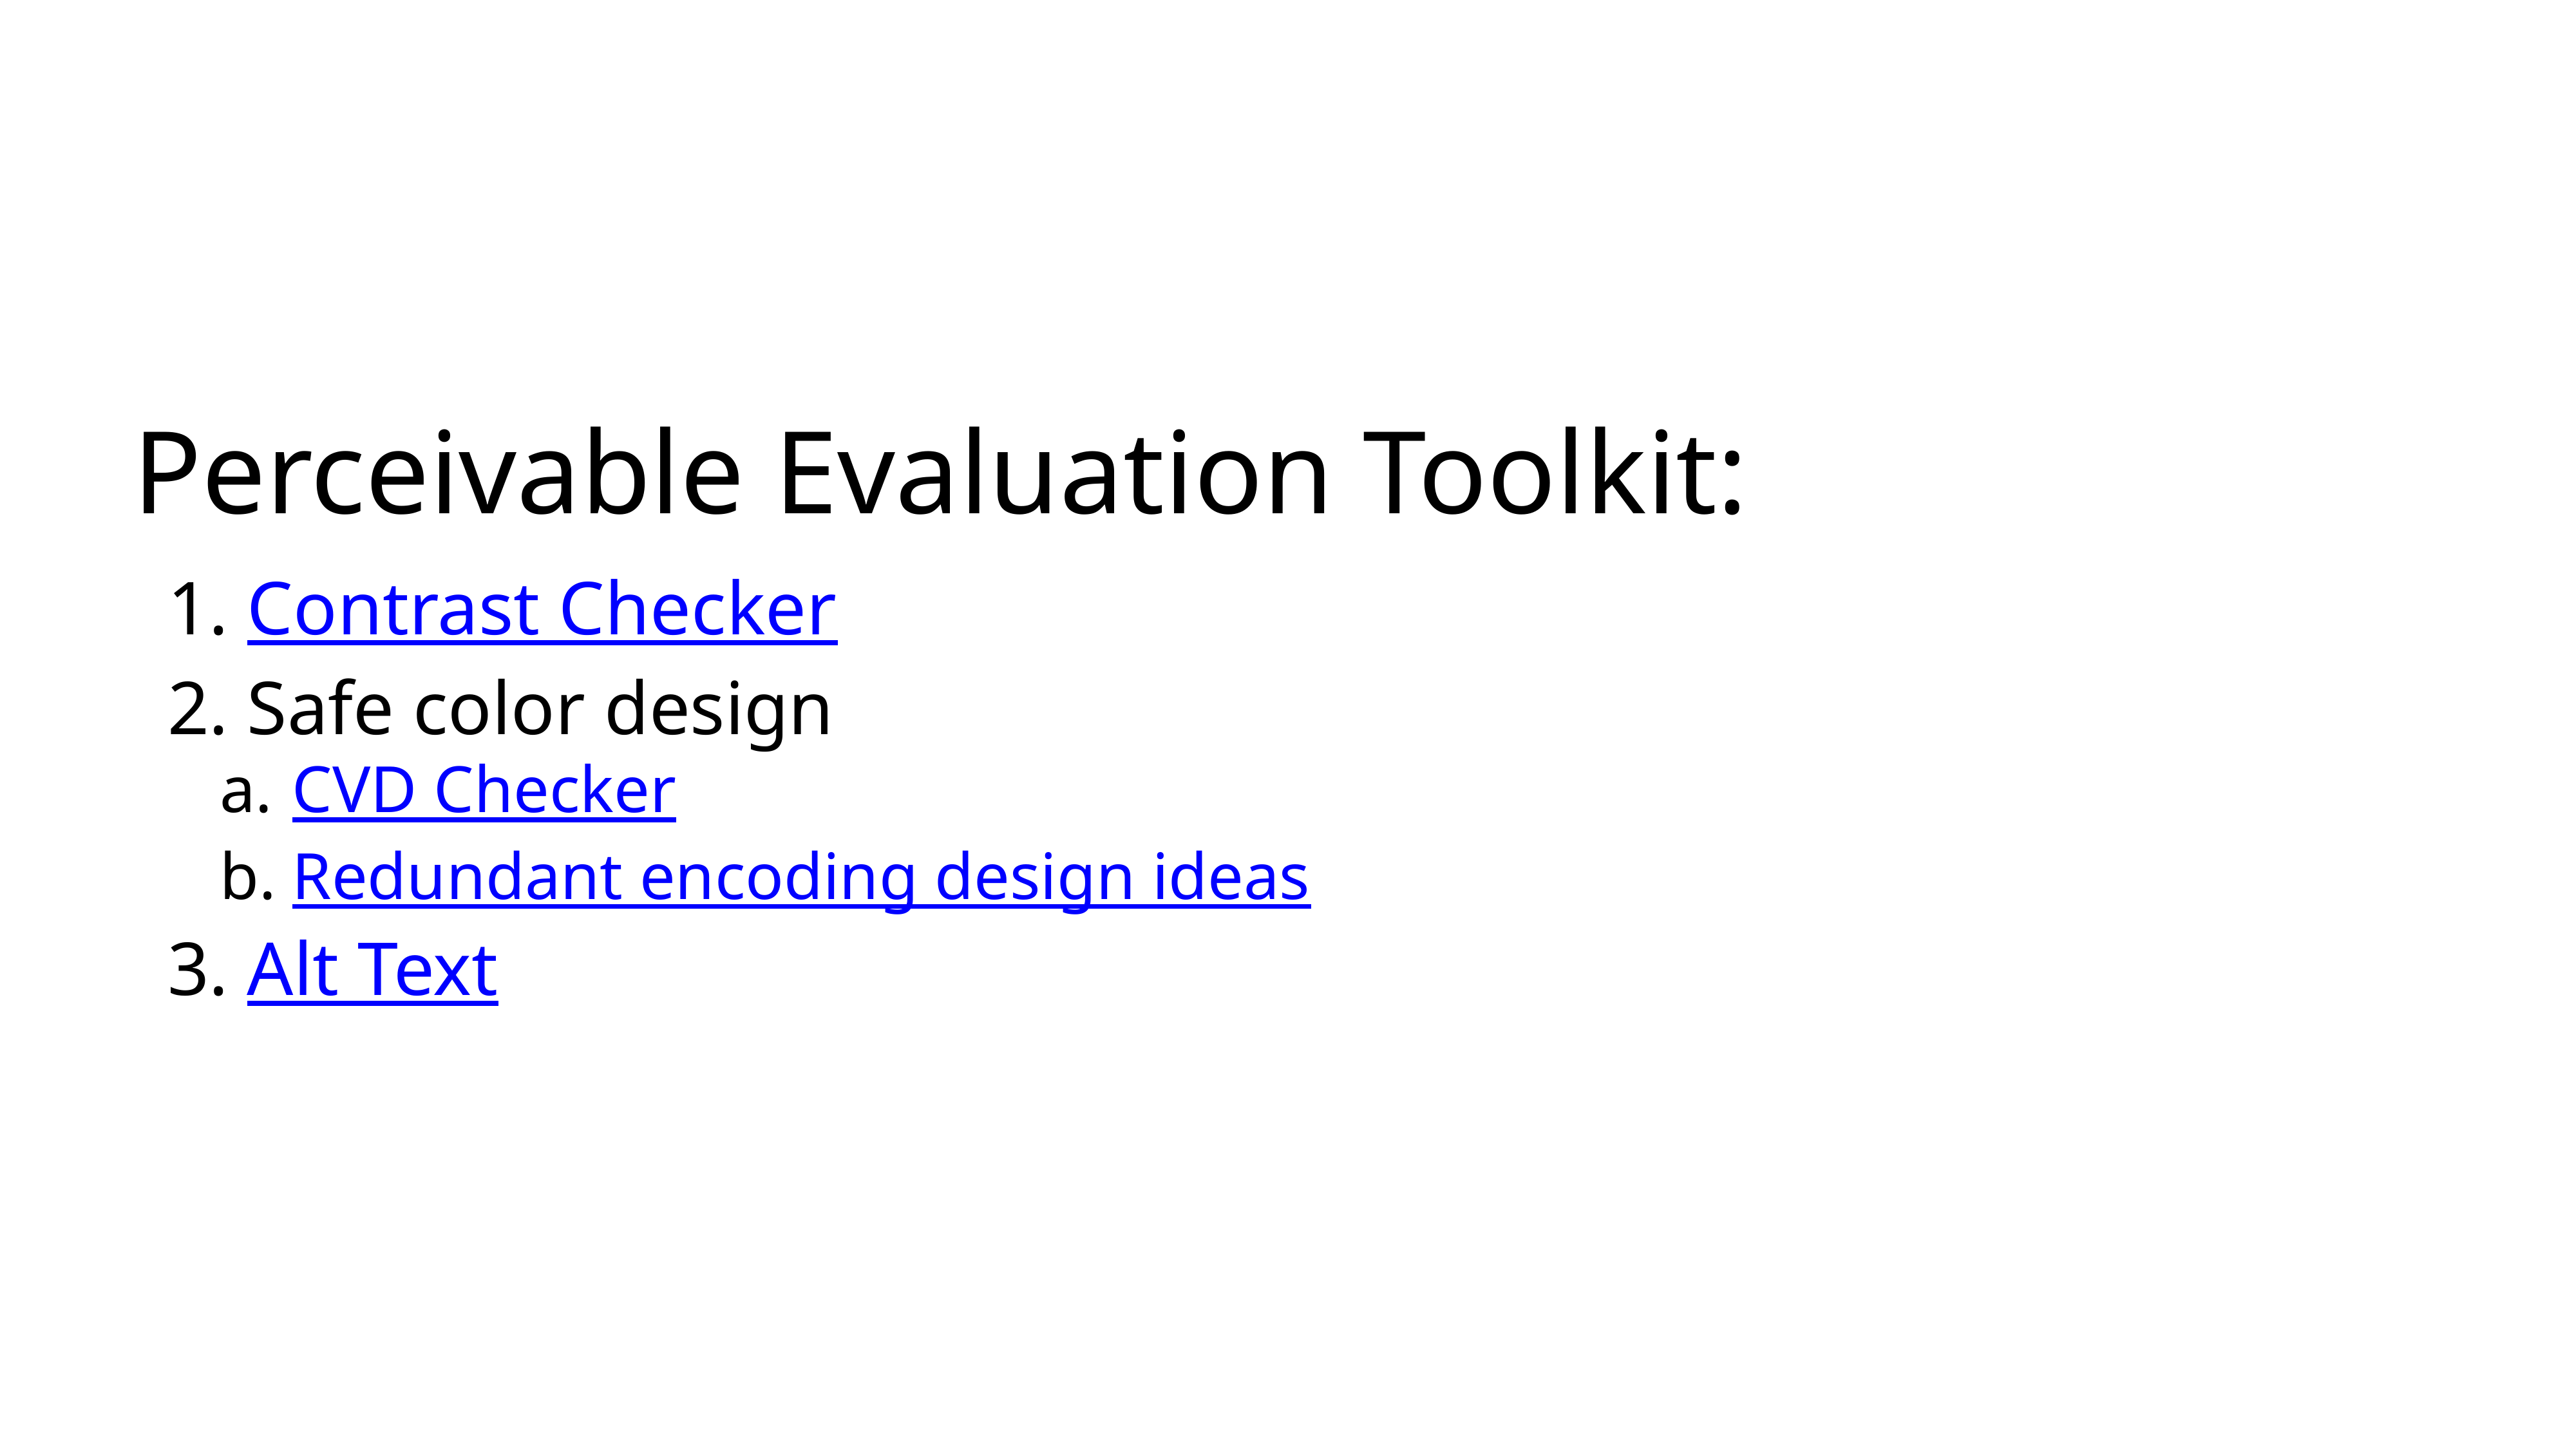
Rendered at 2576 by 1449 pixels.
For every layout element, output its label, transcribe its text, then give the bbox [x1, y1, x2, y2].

title Perceivable Evaluation Toolkit: [127, 420, 2449, 557]
list Contrast Checker Safe color design CVD Checker Redundant encoding design ideas Alt Text [127, 557, 2449, 1029]
